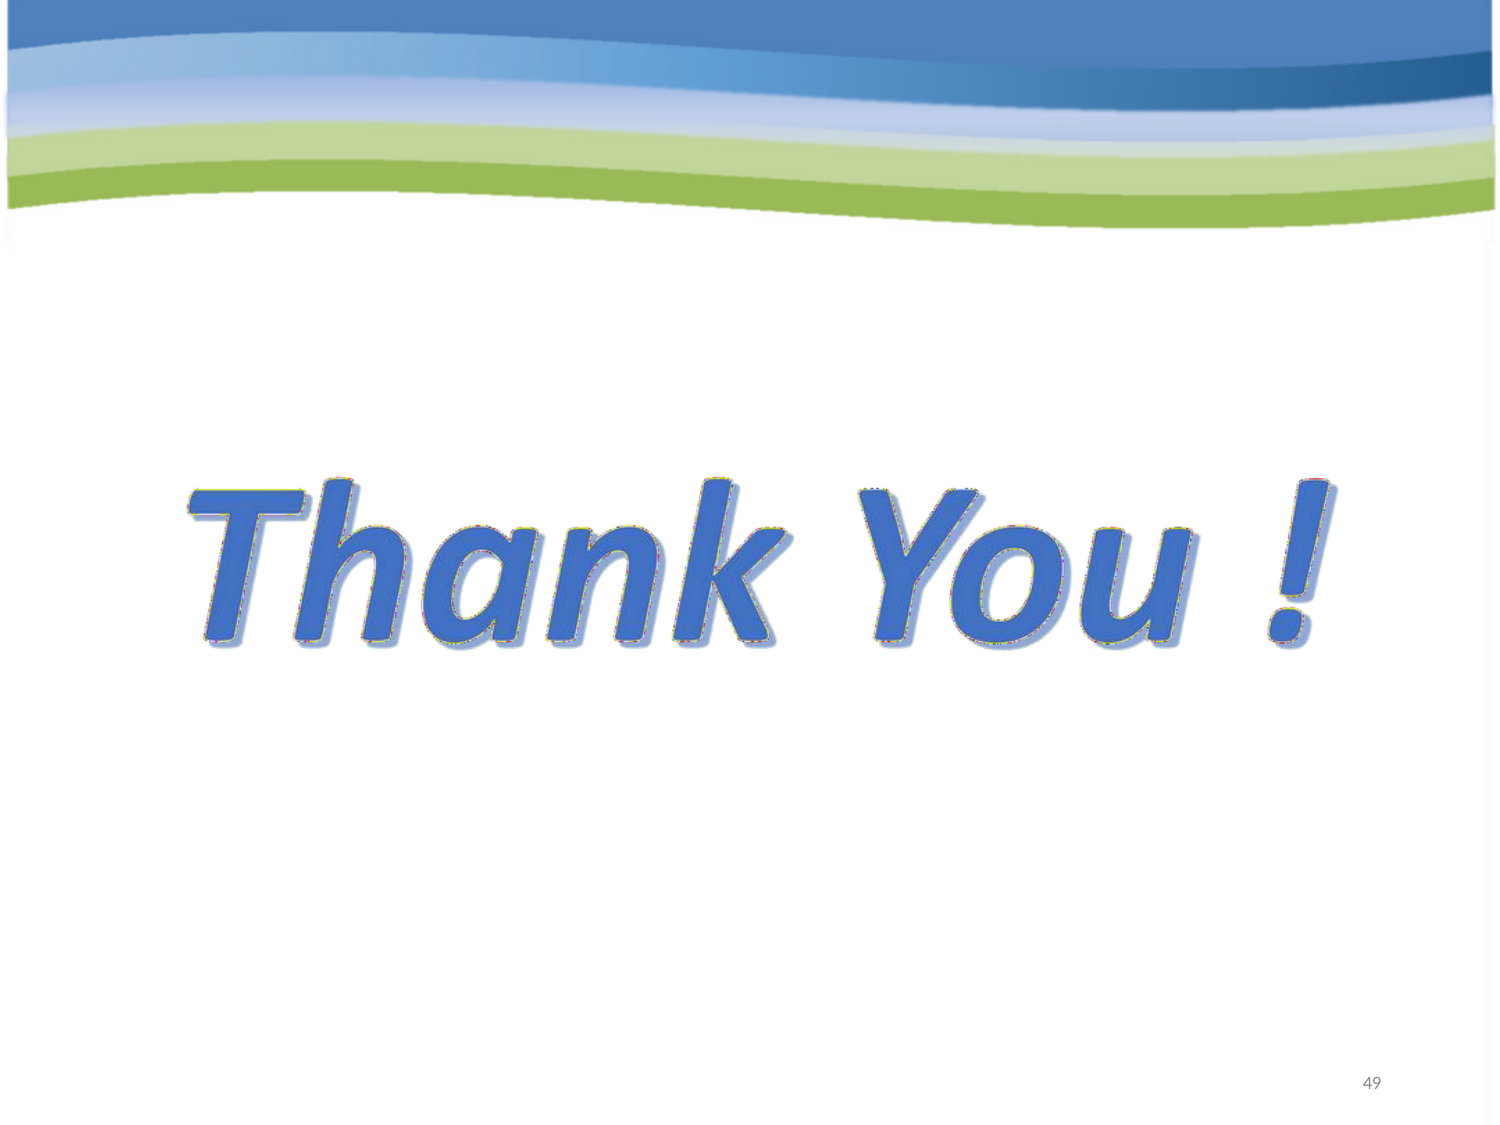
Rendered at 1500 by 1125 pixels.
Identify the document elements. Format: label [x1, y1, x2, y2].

text_box [0, 0, 1500, 1125]
